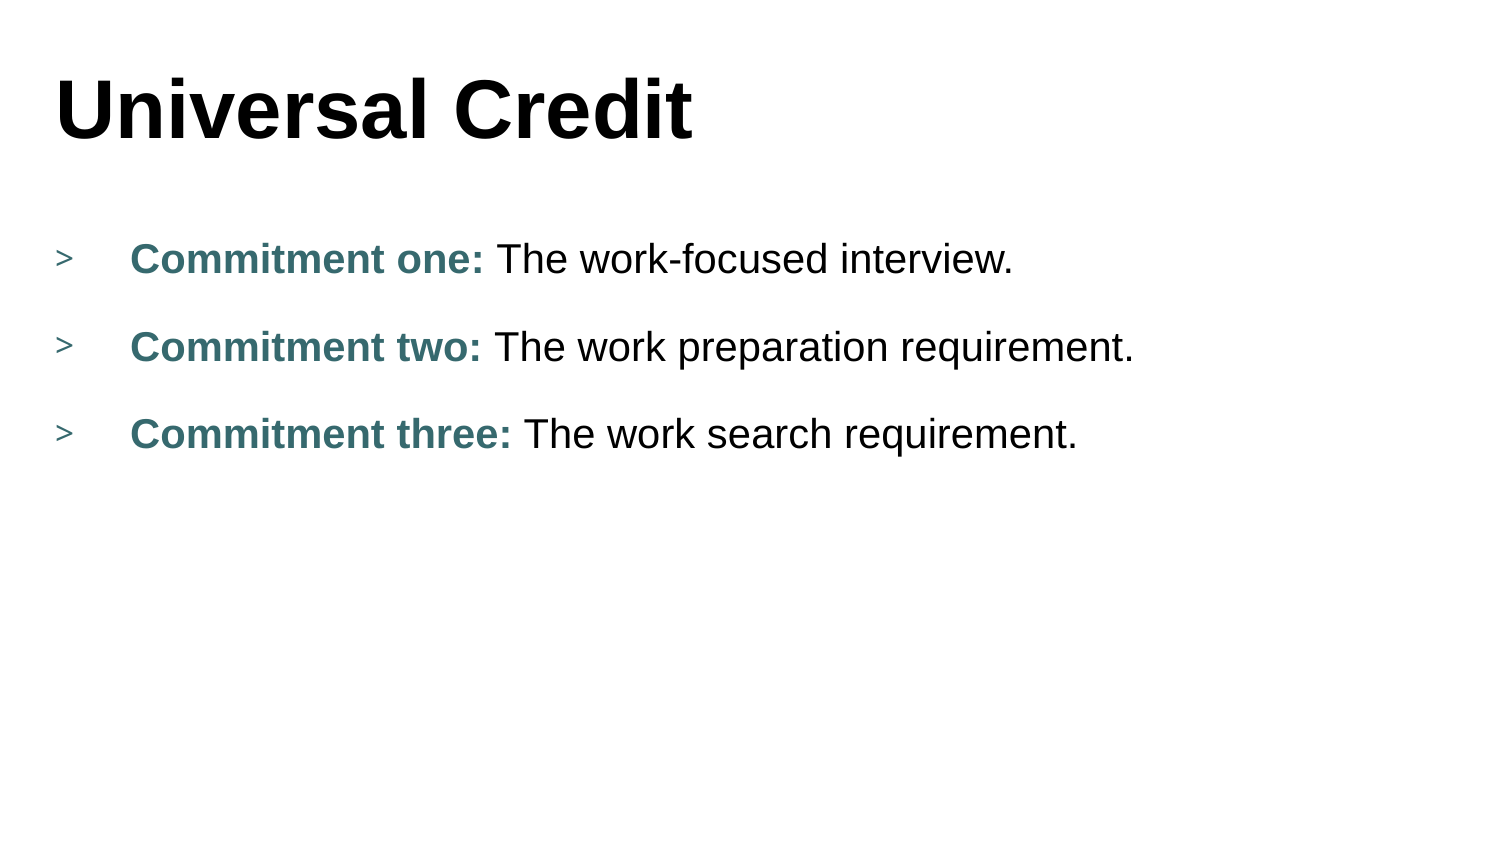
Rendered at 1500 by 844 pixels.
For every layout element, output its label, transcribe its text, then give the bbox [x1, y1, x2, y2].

list Commitment one: The work-focused interview. Commitment two: The work preparation requirement. Commitment three: The work search requirement. [40, 224, 1239, 756]
title Universal Credit [41, 35, 1118, 158]
